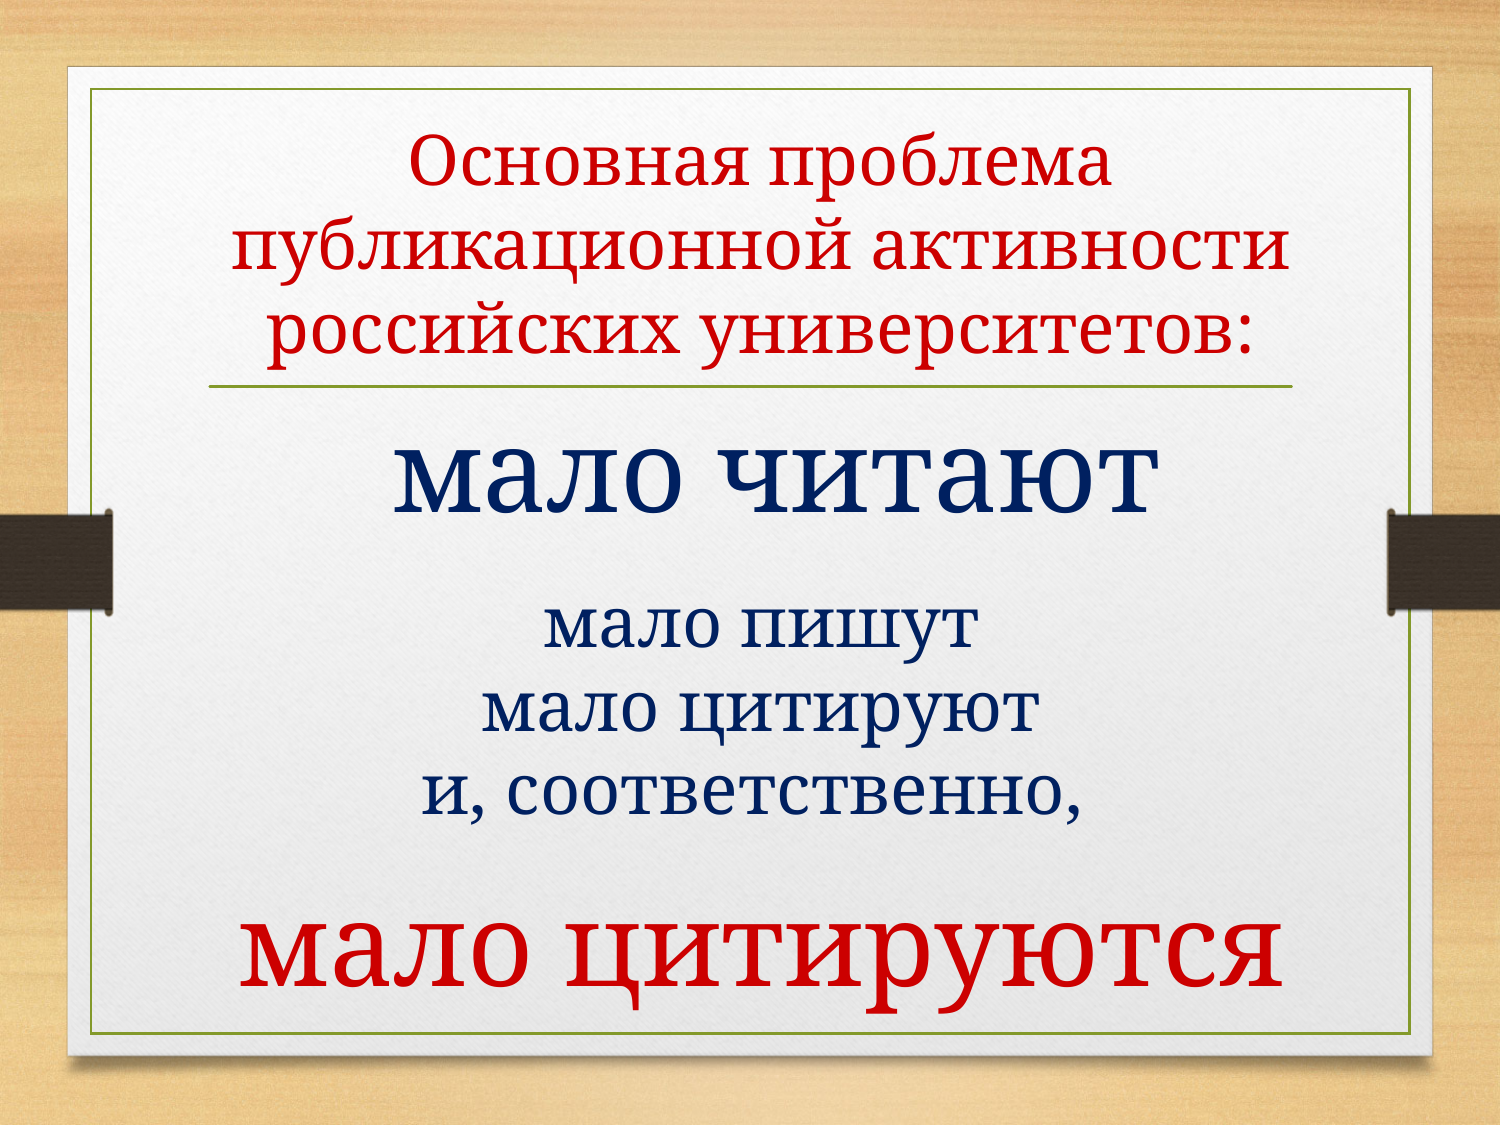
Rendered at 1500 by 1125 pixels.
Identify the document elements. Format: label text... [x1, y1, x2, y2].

title Основная проблема публикационной активности российских университетов: мало читают мало пишут мало цитируют и, соответственно, мало цитируются [135, 101, 1388, 1024]
picture [0, 0, 1500, 1125]
